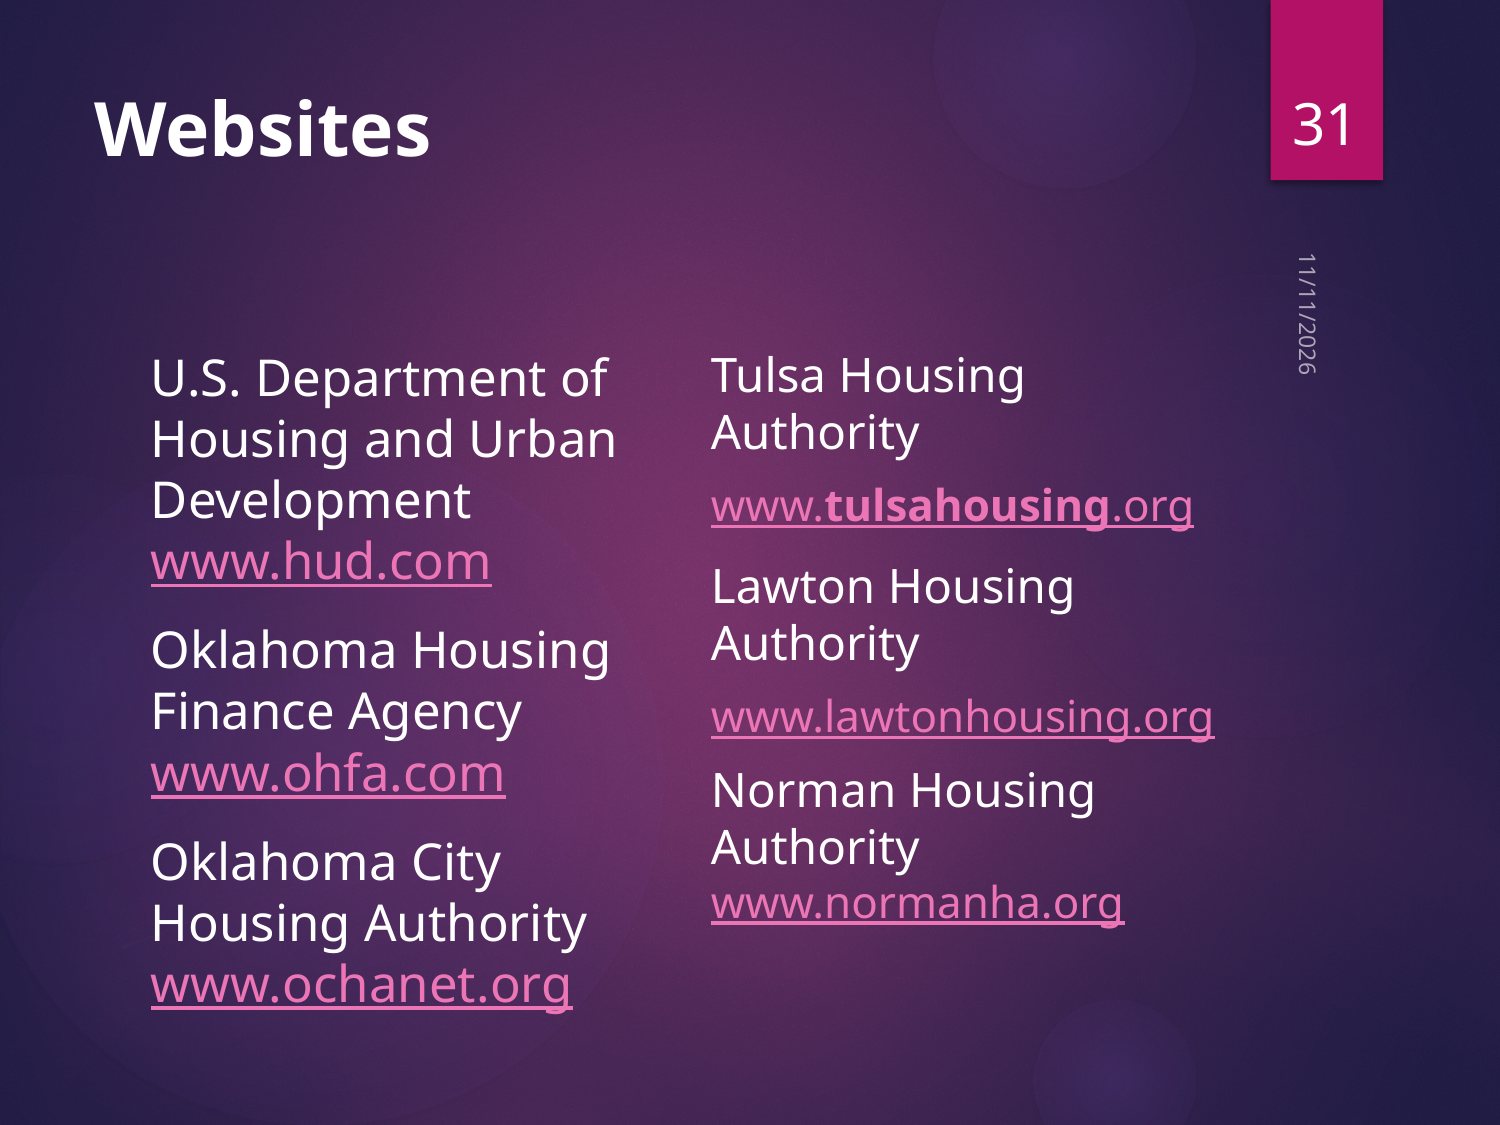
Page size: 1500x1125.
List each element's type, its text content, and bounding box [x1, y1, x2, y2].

list Tulsa Housing Authority www.tulsahousing.org Lawton Housing Authority www.lawtonhousing.org Norman Housing Authority www.normanha.org [695, 337, 1237, 1027]
slide_number 31 [1273, 48, 1378, 175]
title Websites [79, 74, 1237, 304]
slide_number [1292, 237, 1330, 400]
list U.S. Department of Housing and Urban Development www.hud.com Oklahoma Housing Finance Agency www.ohfa.com Oklahoma City Housing Authority www.ochanet.org [135, 338, 677, 1027]
